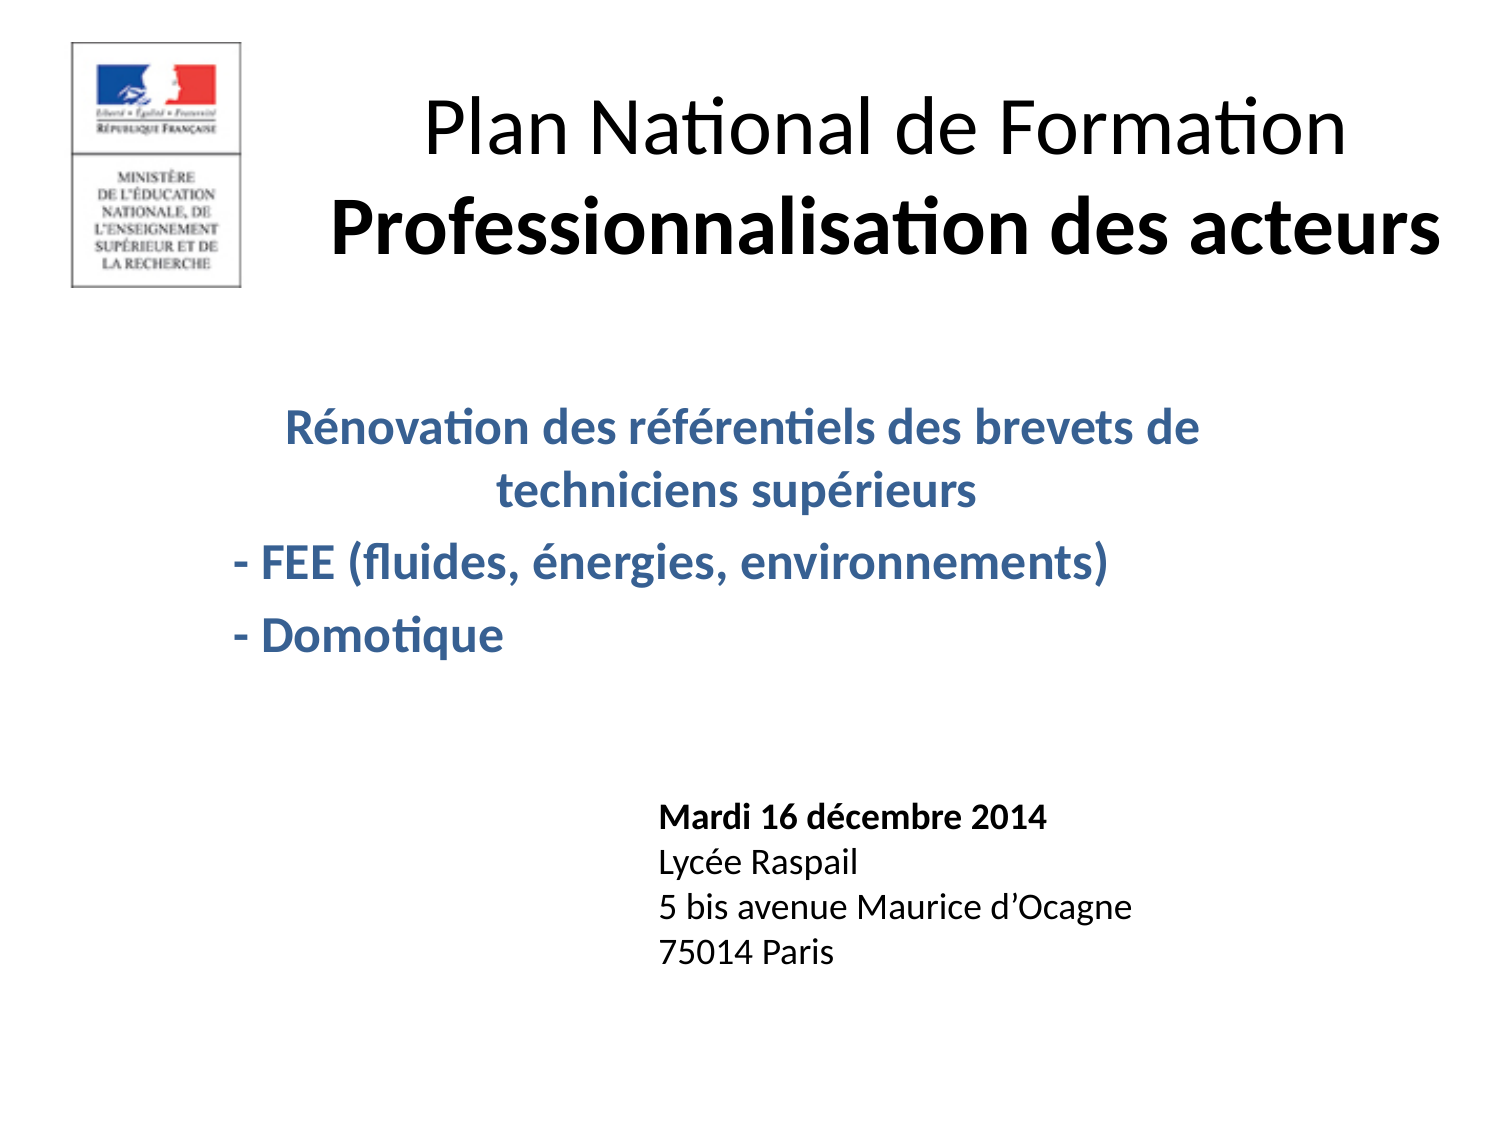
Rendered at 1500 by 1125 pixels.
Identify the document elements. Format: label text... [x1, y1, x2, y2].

picture [14, 42, 309, 288]
title Plan National de Formation Professionnalisation des acteurs [311, 50, 1466, 292]
text_box Mardi 16 décembre 2014 Lycée Raspail 5 bis avenue Maurice d’Ocagne 75014 Paris [643, 739, 1394, 980]
subtitle Rénovation des référentiels des brevets de techniciens supérieurs - FEE (fluides, énergies, environnements) - Domotique [218, 385, 1269, 673]
